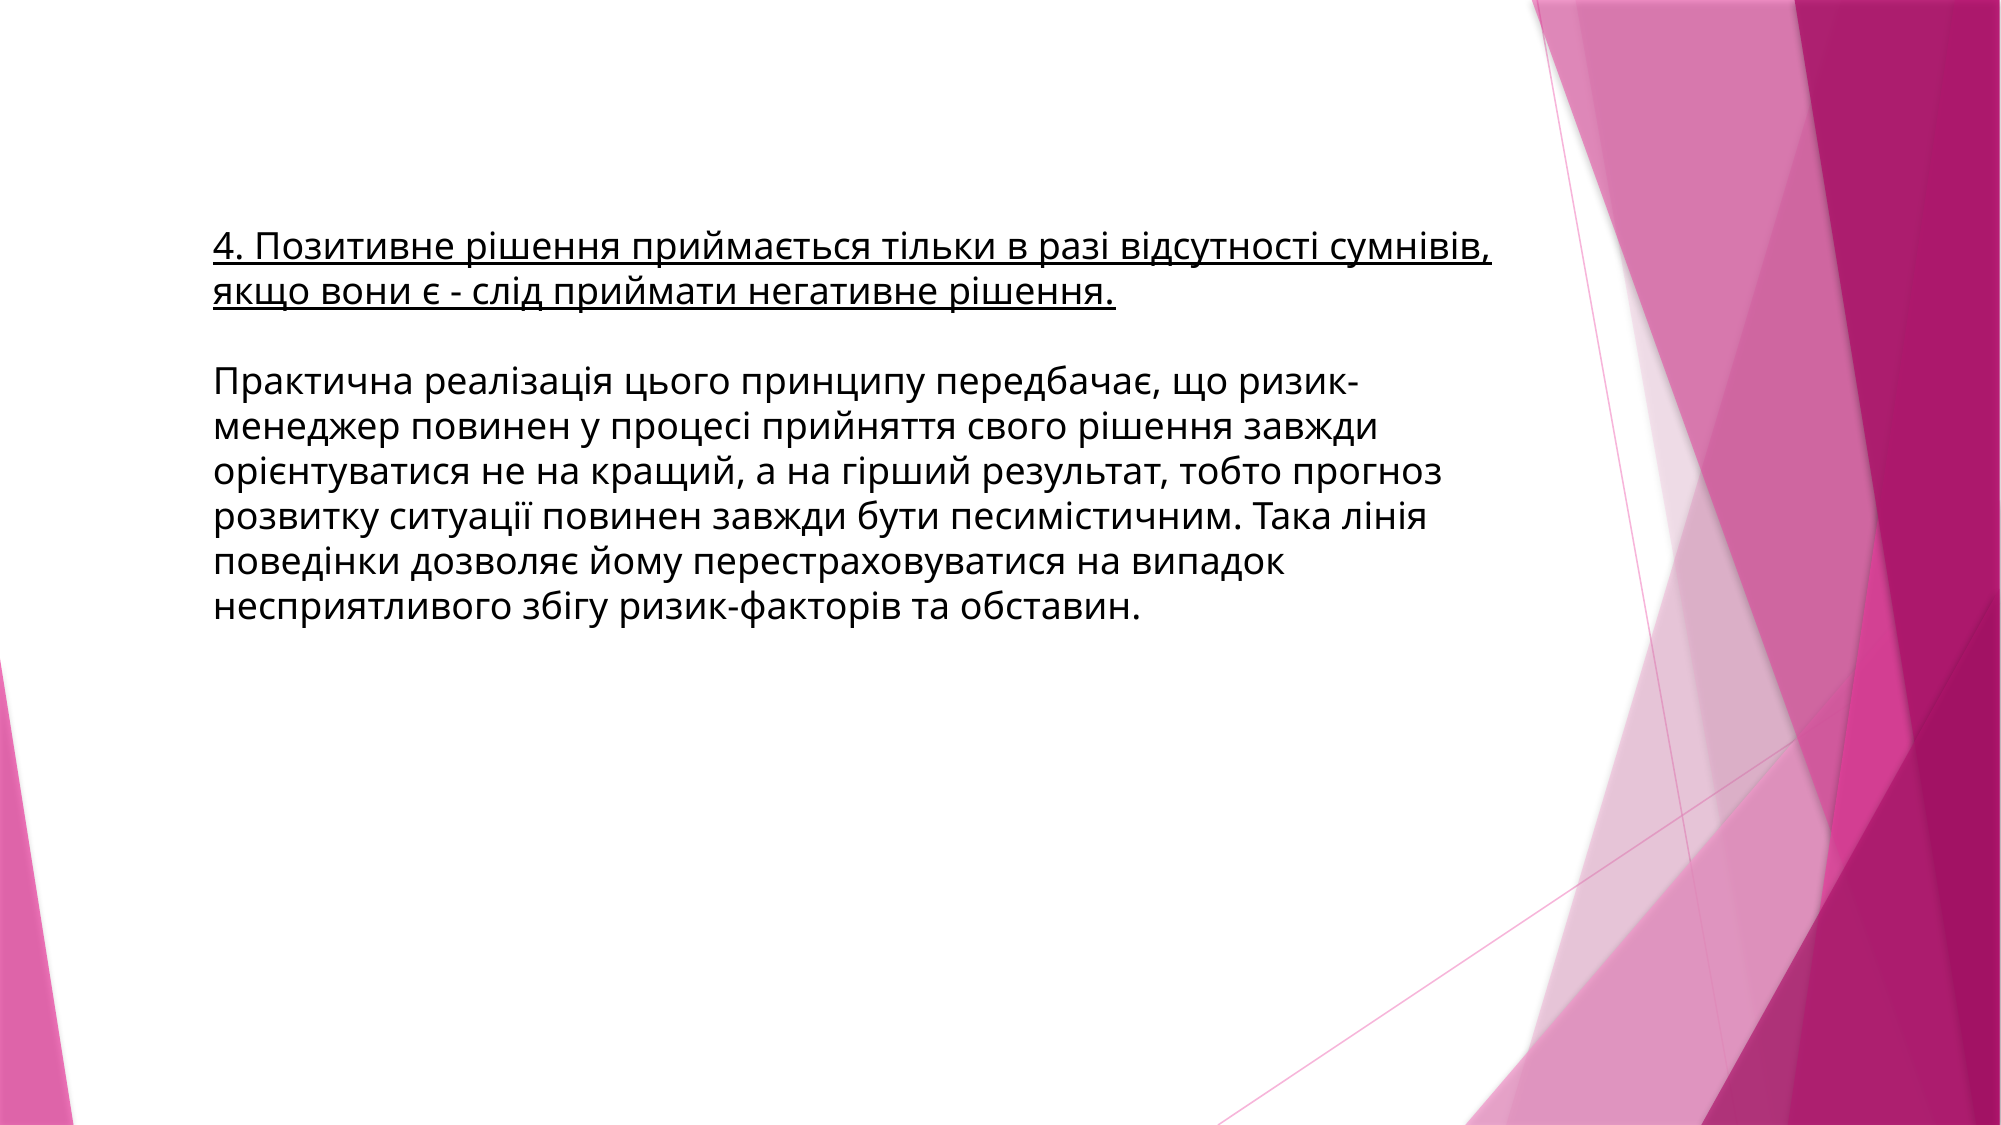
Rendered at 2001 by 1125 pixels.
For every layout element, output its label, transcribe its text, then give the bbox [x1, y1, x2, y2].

text_box 4. Позитивне рішення приймається тільки в разі відсутності сумнівів, якщо вони є - слід приймати негативне рішення. Практична реалізація цього принципу передбачає, що ризик-менеджер повинен у процесі прийняття свого рішення завжди орієнтуватися не на кращий, а на гірший результат, тобто прогноз розвитку ситуації повинен завжди бути песимістичним. Така лінія поведінки дозволяє йому перестраховуватися на випадок несприятливого збігу ризик-факторів та обставин. [198, 214, 1534, 635]
